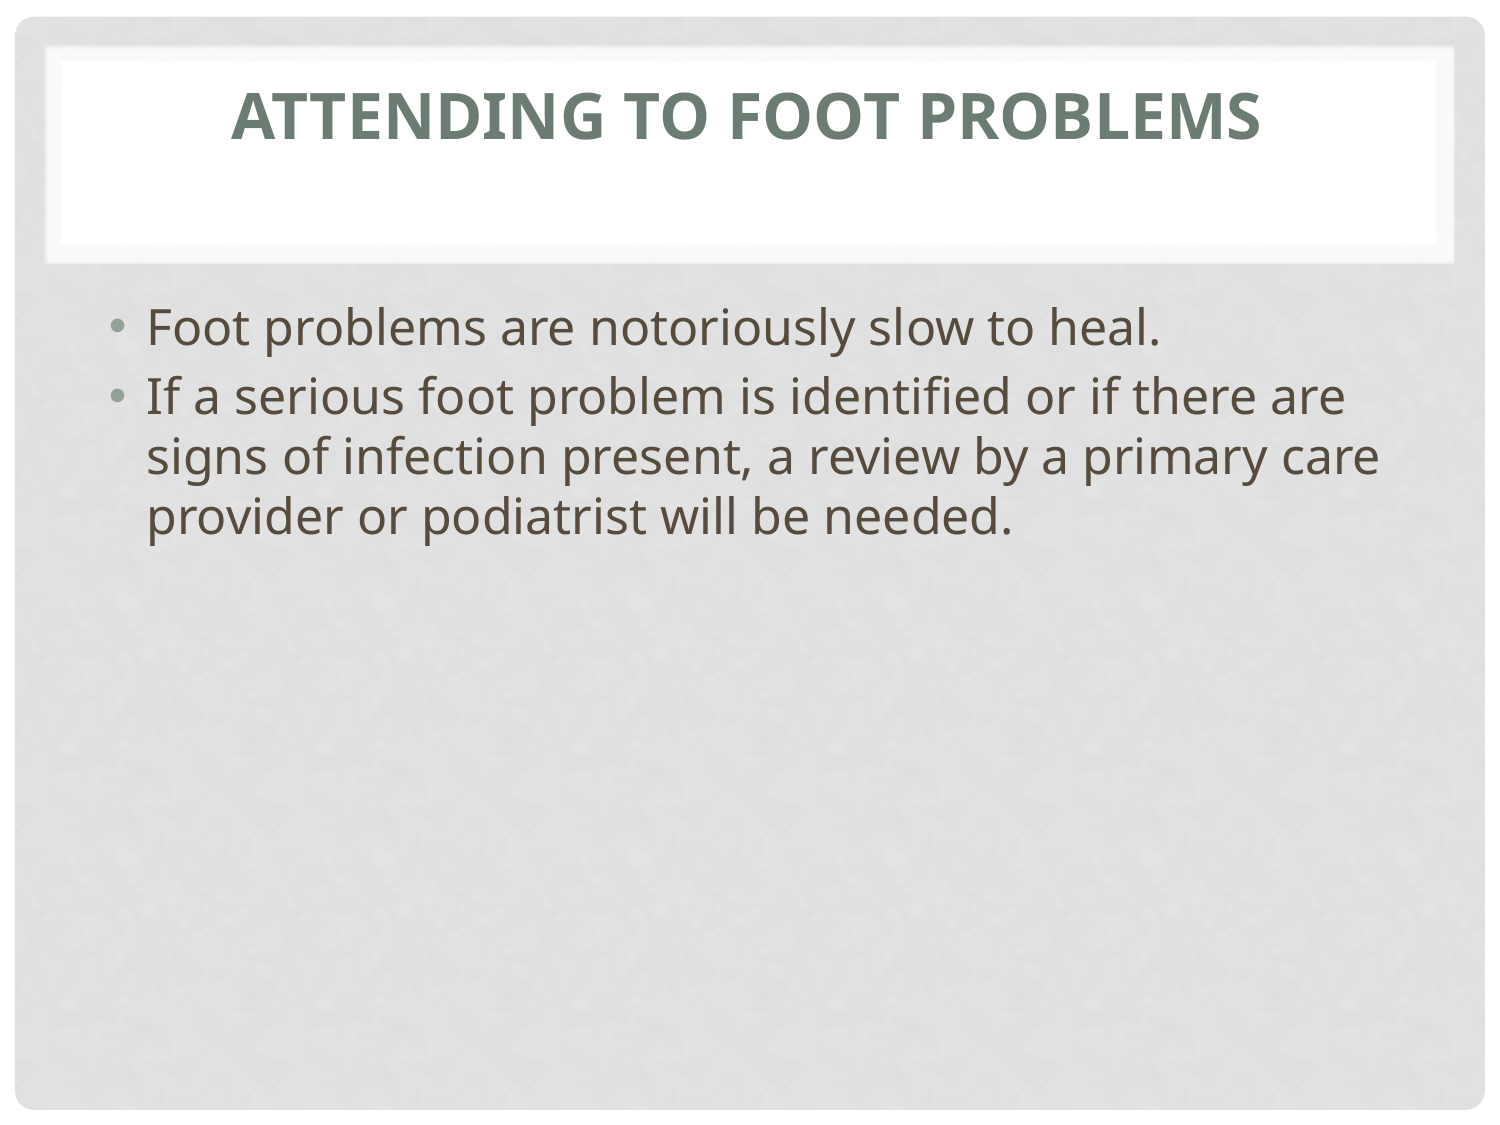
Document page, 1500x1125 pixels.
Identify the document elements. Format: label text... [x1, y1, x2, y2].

list Foot problems are notoriously slow to heal. If a serious foot problem is identified or if there are signs of infection present, a review by a primary care provider or podiatrist will be needed. [75, 287, 1425, 1005]
title Attending to Foot Problems [69, 66, 1425, 238]
